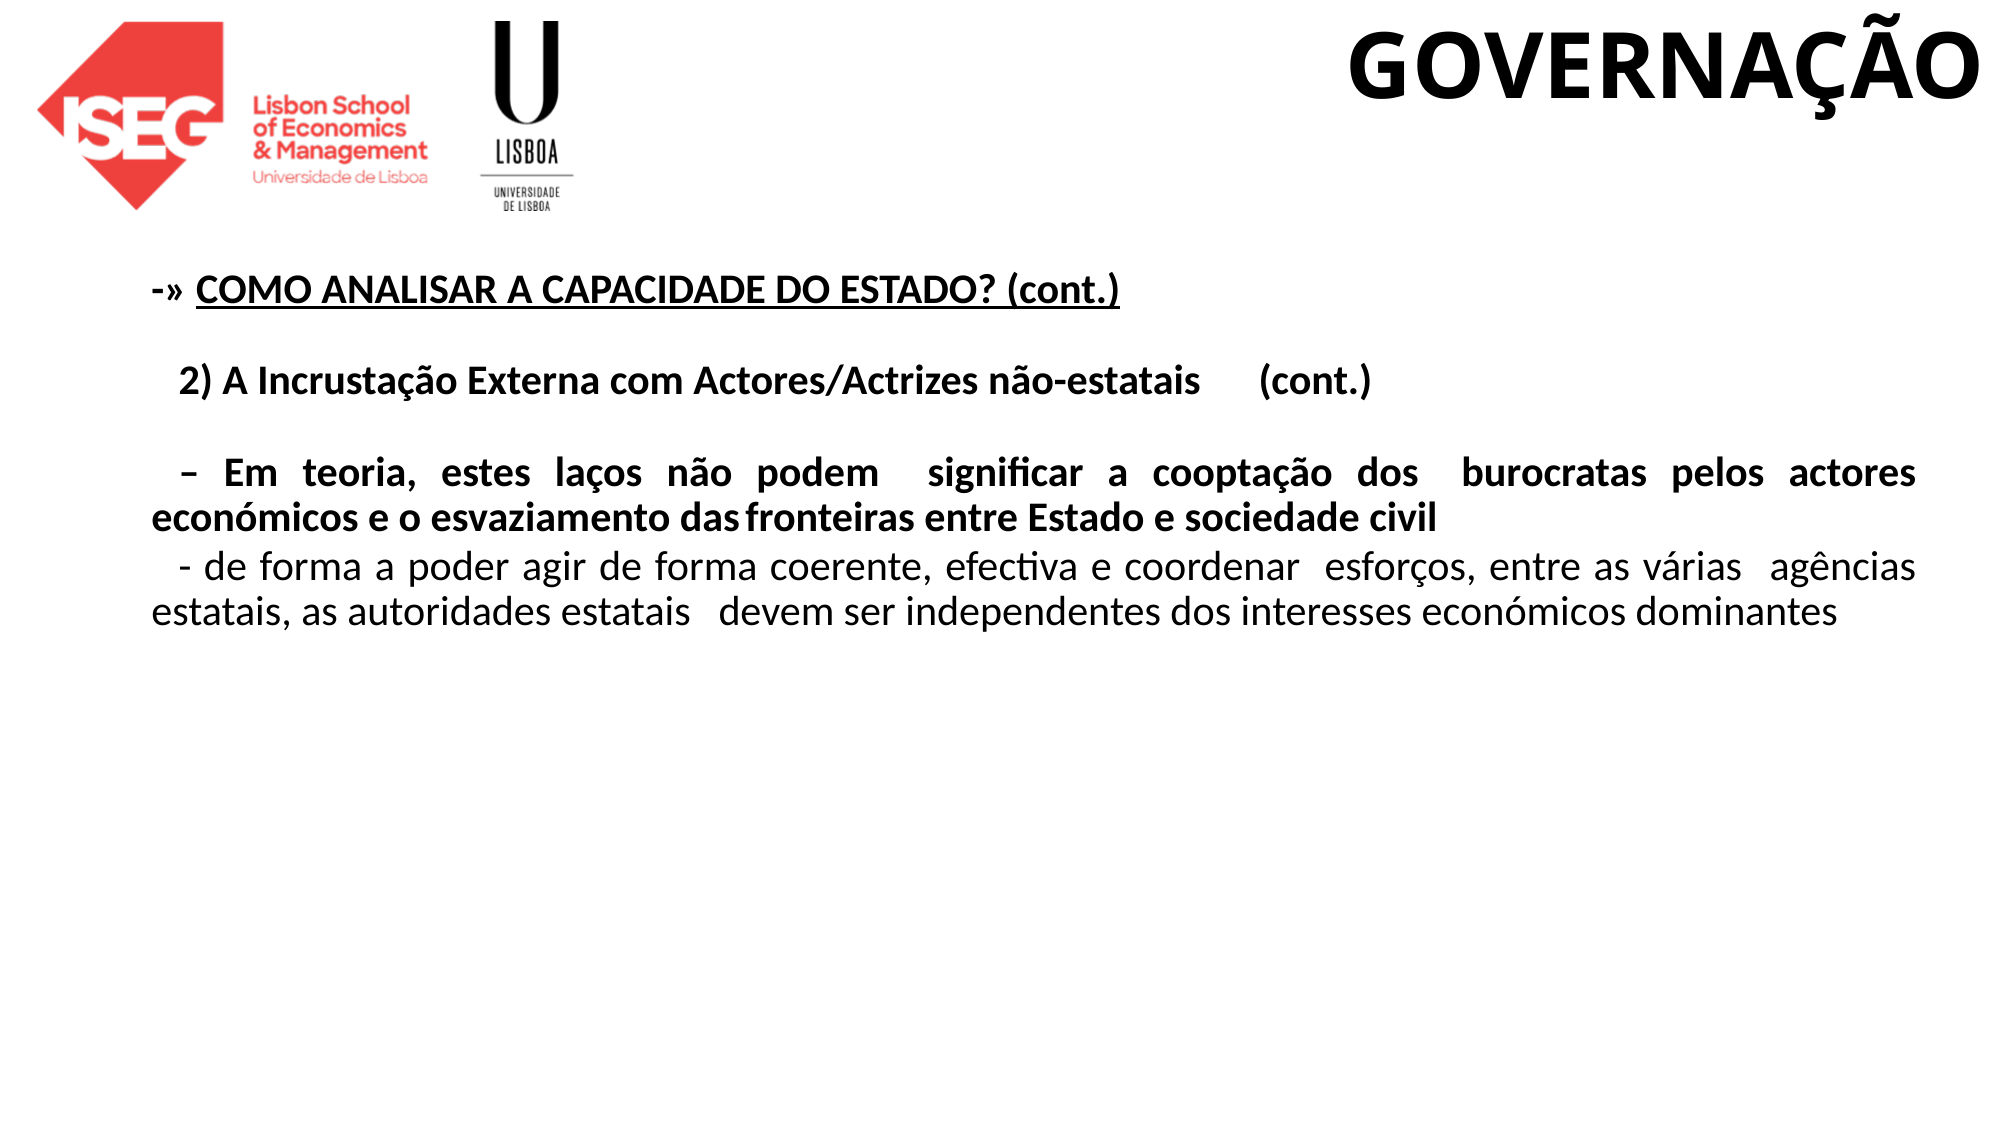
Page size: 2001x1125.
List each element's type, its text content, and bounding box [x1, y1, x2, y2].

title GOVERNAÇÃO [573, 0, 2000, 137]
list -» COMO ANALISAR A CAPACIDADE DO ESTADO? (cont.) 2) A Incrustação Externa com Actores/Actrizes não-estatais (cont.) – Em teoria, estes laços não podem significar a cooptação dos burocratas pelos actores económicos e o esvaziamento das fronteiras entre Estado e sociedade civil - de forma a poder agir de forma coerente, efectiva e coordenar esforços, entre as várias agências estatais, as autoridades estatais devem ser independentes dos interesses económicos dominantes [136, 259, 1931, 1104]
picture [36, 21, 574, 211]
